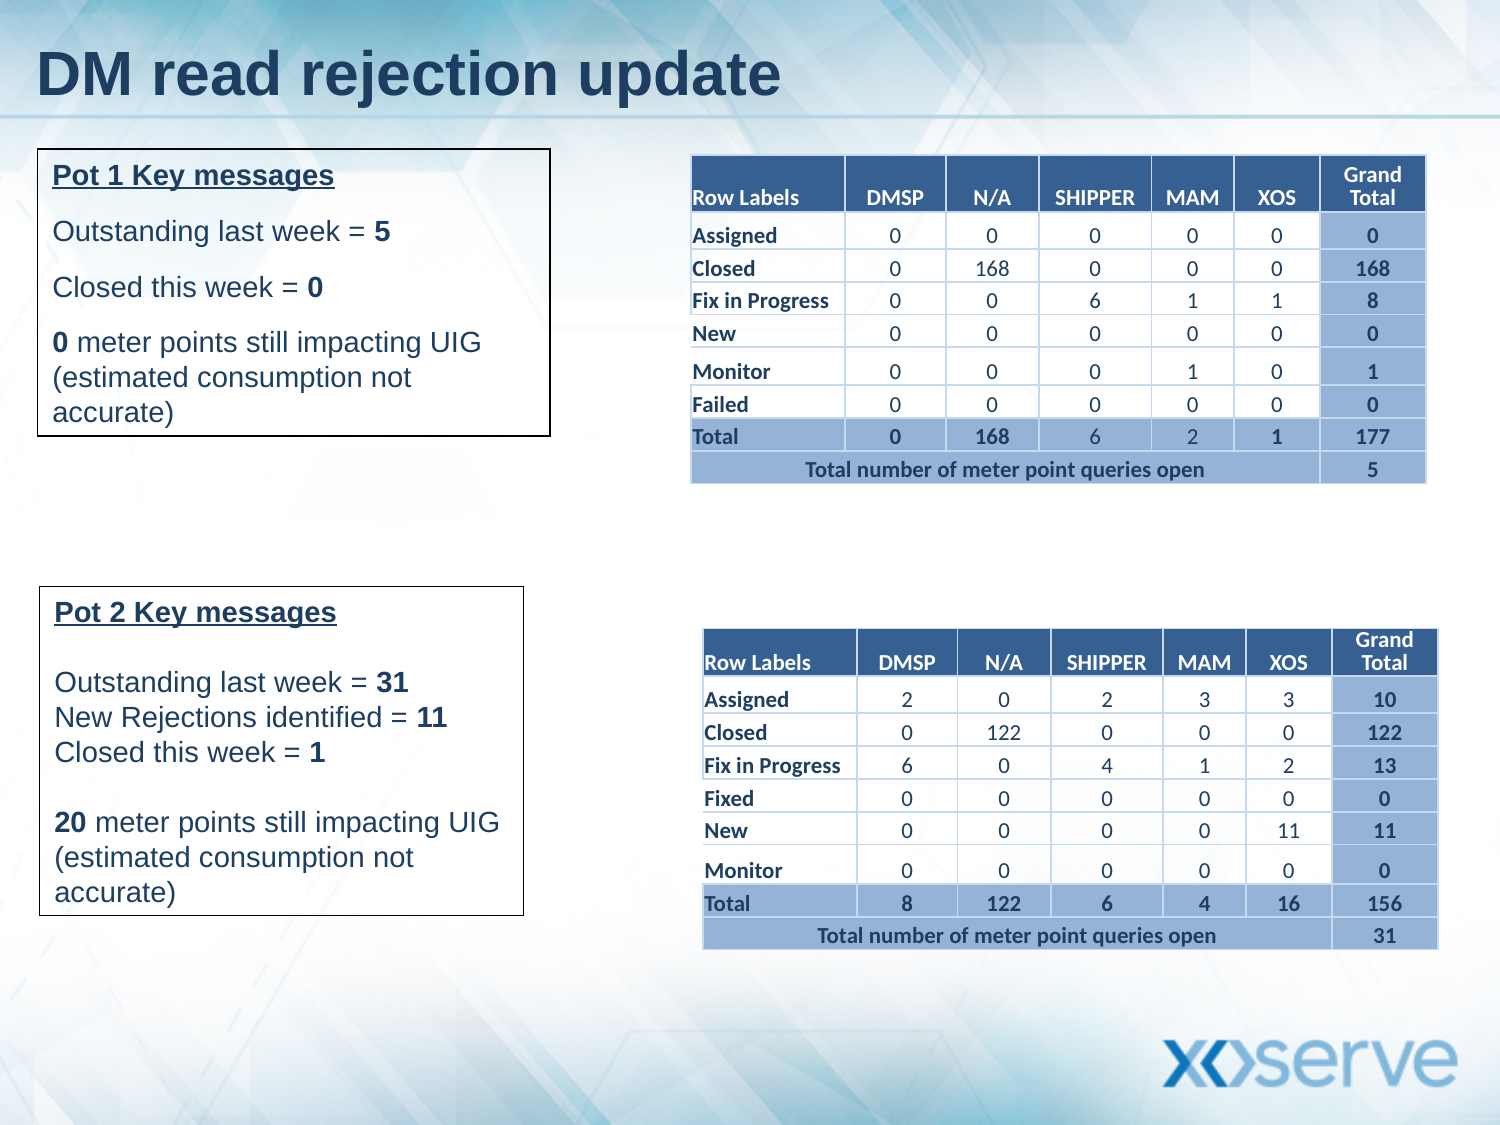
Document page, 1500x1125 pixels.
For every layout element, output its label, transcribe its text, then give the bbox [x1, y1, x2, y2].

table_cell 1 [1235, 419, 1319, 450]
table_cell 0 [846, 283, 945, 314]
table_cell 3 [1247, 677, 1331, 712]
table_cell 8 [1321, 283, 1425, 314]
table_cell 0 [846, 419, 945, 450]
table_cell 11 [1333, 813, 1437, 844]
table_cell Total [692, 419, 844, 450]
table_header SHIPPER [1052, 629, 1162, 675]
table_cell 4 [1052, 747, 1162, 778]
table_cell Assigned [704, 677, 856, 712]
table_cell Closed [692, 250, 844, 281]
table_cell 0 [846, 348, 945, 384]
table_cell Failed [692, 386, 844, 417]
table_header Grand Total [1321, 156, 1425, 211]
table_cell 2 [1052, 677, 1162, 712]
table_cell 0 [947, 386, 1038, 417]
table_cell 177 [1321, 419, 1425, 450]
table_cell 1 [1235, 283, 1319, 314]
table_cell 0 [958, 747, 1050, 778]
table_cell Total [704, 885, 856, 916]
table_header N/A [947, 156, 1038, 211]
table_cell 0 [1152, 386, 1233, 417]
table_cell 0 [947, 348, 1038, 384]
table_header SHIPPER [1040, 156, 1151, 211]
table_cell 0 [1235, 348, 1319, 384]
table_cell 0 [1235, 250, 1319, 281]
table_cell 0 [846, 213, 945, 248]
table_cell 0 [1152, 213, 1233, 248]
table_cell 0 [1321, 213, 1425, 248]
table_cell 0 [1333, 780, 1437, 811]
table_header Row Labels [692, 156, 844, 211]
table_cell Total number of meter point queries open [692, 452, 1319, 483]
text_box Pot 2 Key messages Outstanding last week = 31 New Rejections identified = 11 Closed this week = 1 20 meter points still impacting UIG (estimated consumption not accurate) [39, 586, 524, 916]
table_cell 0 [958, 677, 1050, 712]
table_cell New [703, 813, 856, 844]
title DM read rejection update [36, 0, 1463, 149]
table_cell 0 [947, 315, 1038, 346]
table_cell 0 [1040, 213, 1151, 248]
table_cell 0 [1040, 348, 1151, 384]
text_box Pot 1 Key messages Outstanding last week = 5 Closed this week = 0 0 meter points still impacting UIG (estimated consumption not accurate) [37, 148, 550, 437]
table_cell 0 [1040, 250, 1151, 281]
table_header DMSP [846, 156, 945, 211]
table_cell 2 [1152, 419, 1233, 450]
table_cell 0 [958, 813, 1050, 844]
table_cell 0 [1247, 714, 1331, 745]
table_cell Monitor [703, 845, 856, 883]
table_cell 0 [1052, 845, 1162, 883]
table_cell 4 [1164, 885, 1245, 916]
table_cell Assigned [692, 213, 844, 248]
table_cell 0 [858, 845, 957, 883]
table_header Row Labels [704, 629, 856, 675]
table_cell 8 [858, 885, 957, 916]
table_cell 0 [1052, 780, 1162, 811]
table_cell 0 [1152, 250, 1233, 281]
table_cell 0 [958, 780, 1050, 811]
table_cell 122 [1333, 714, 1437, 745]
table_cell 0 [1052, 714, 1162, 745]
table_cell 0 [1321, 315, 1425, 346]
table_cell 3 [1164, 677, 1245, 712]
table_cell 0 [1235, 213, 1319, 248]
table_cell Total number of meter point queries open [704, 918, 1331, 949]
table_cell 2 [1247, 747, 1331, 778]
table_header MAM [1164, 629, 1245, 675]
table_cell 0 [1040, 315, 1151, 346]
table_cell 0 [1247, 845, 1331, 883]
table_cell 0 [947, 283, 1038, 314]
table_cell 13 [1333, 747, 1437, 778]
table_cell 1 [1321, 348, 1425, 384]
table_cell 6 [858, 747, 957, 778]
table_header MAM [1152, 156, 1233, 211]
table_cell 1 [1152, 348, 1233, 384]
table_cell 0 [846, 315, 945, 346]
table_cell 6 [1040, 283, 1151, 314]
table_cell 168 [1321, 250, 1425, 281]
table_cell 122 [958, 885, 1050, 916]
table_cell 0 [1235, 315, 1319, 346]
table_header Grand Total [1333, 629, 1437, 675]
table_cell 168 [947, 250, 1038, 281]
table_cell 0 [858, 714, 957, 745]
table_cell 1 [1164, 747, 1245, 778]
table_cell 6 [1040, 419, 1151, 450]
table_header DMSP [858, 629, 957, 675]
table_cell Fix in Progress [692, 283, 844, 314]
table_header XOS [1235, 156, 1319, 211]
table_cell 0 [1235, 386, 1319, 417]
table_cell 0 [1333, 845, 1437, 883]
table_cell 0 [1164, 845, 1245, 883]
table_cell 2 [858, 677, 957, 712]
table_cell Closed [704, 714, 856, 745]
table_cell 156 [1333, 885, 1437, 916]
table_cell 1 [1152, 283, 1233, 314]
picture [0, 0, 1500, 1125]
table_cell 31 [1333, 918, 1437, 949]
table_cell 0 [1040, 386, 1151, 417]
table_cell Fix in Progress [704, 747, 856, 778]
table_cell 122 [958, 714, 1050, 745]
table_cell 6 [1052, 885, 1162, 916]
table_cell 0 [1164, 780, 1245, 811]
table_cell Monitor [691, 348, 844, 384]
table_cell 0 [858, 780, 957, 811]
table_cell 0 [846, 250, 945, 281]
table_cell 0 [1247, 780, 1331, 811]
table_cell 0 [1164, 813, 1245, 844]
table_cell Fixed [703, 780, 856, 811]
table_cell 5 [1321, 452, 1425, 483]
table_cell 0 [958, 845, 1050, 883]
table_cell 0 [1052, 813, 1162, 844]
table_header N/A [958, 629, 1050, 675]
table_cell New [691, 315, 844, 346]
table_cell 11 [1247, 813, 1331, 844]
table_header XOS [1247, 629, 1331, 675]
table_cell 0 [1321, 386, 1425, 417]
table_cell 0 [947, 213, 1038, 248]
table_cell 0 [846, 386, 945, 417]
table_cell 0 [1152, 315, 1233, 346]
table_cell 0 [858, 813, 957, 844]
table_cell 16 [1247, 885, 1331, 916]
table_cell 0 [1164, 714, 1245, 745]
table_cell 168 [947, 419, 1038, 450]
table_cell 10 [1333, 677, 1437, 712]
